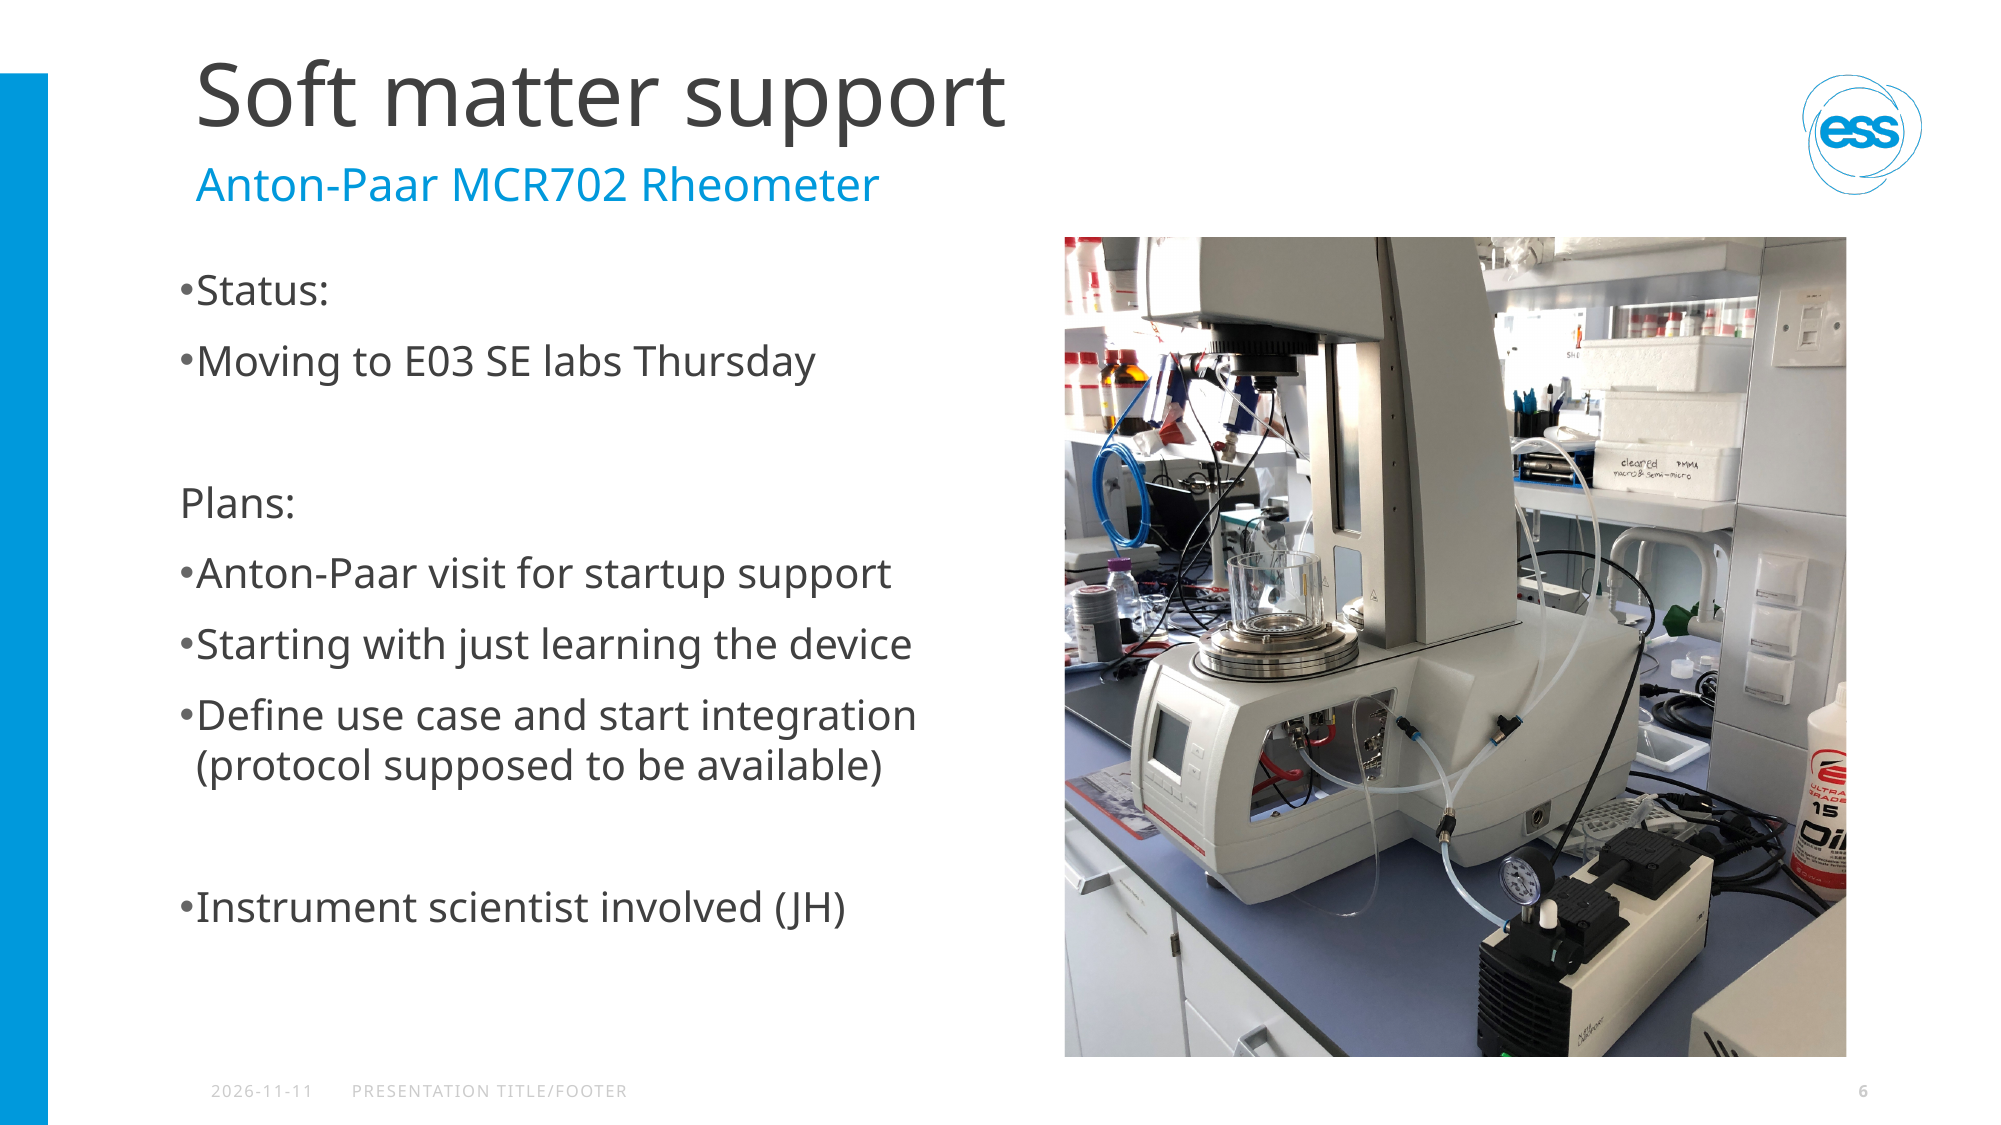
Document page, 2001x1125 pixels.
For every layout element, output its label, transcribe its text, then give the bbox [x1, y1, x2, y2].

picture [1045, 237, 1865, 1057]
slide_number 6 [1432, 1062, 1883, 1123]
footer PRESENTATION TITLE/FOOTER [336, 1062, 1046, 1123]
title Soft matter support [181, 43, 1717, 152]
list Status: Moving to E03 SE labs Thursday Plans: Anton-Paar visit for startup support Starting with just learning the device Define use case and start integration (protocol supposed to be available) Instrument scientist involved (JH) [179, 256, 999, 1039]
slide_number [196, 1062, 333, 1123]
list Anton-Paar MCR702 Rheometer [181, 152, 1717, 236]
